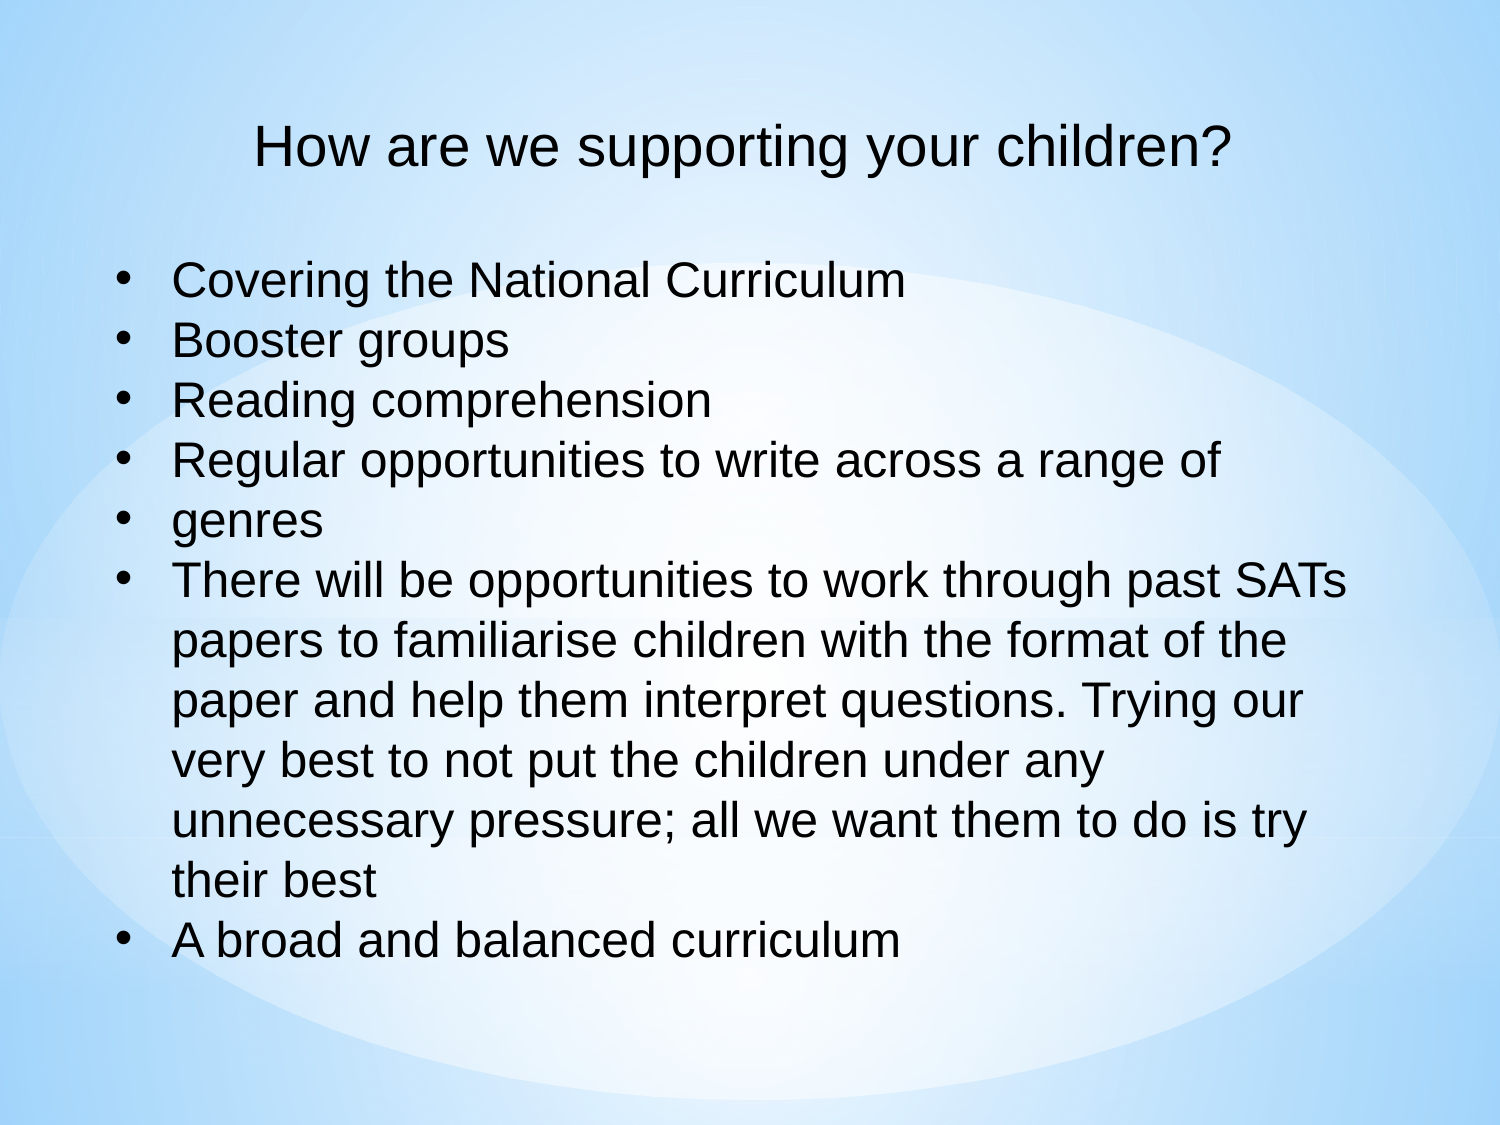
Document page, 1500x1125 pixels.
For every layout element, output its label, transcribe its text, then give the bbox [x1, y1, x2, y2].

text_box How are we supporting your children? Covering the National Curriculum Booster groups Reading comprehension Regular opportunities to write across a range of genres There will be opportunities to work through past SATs papers to familiarise children with the format of the paper and help them interpret questions. Trying our very best to not put the children under any unnecessary pressure; all we want them to do is try their best A broad and balanced curriculum [100, 100, 1388, 976]
